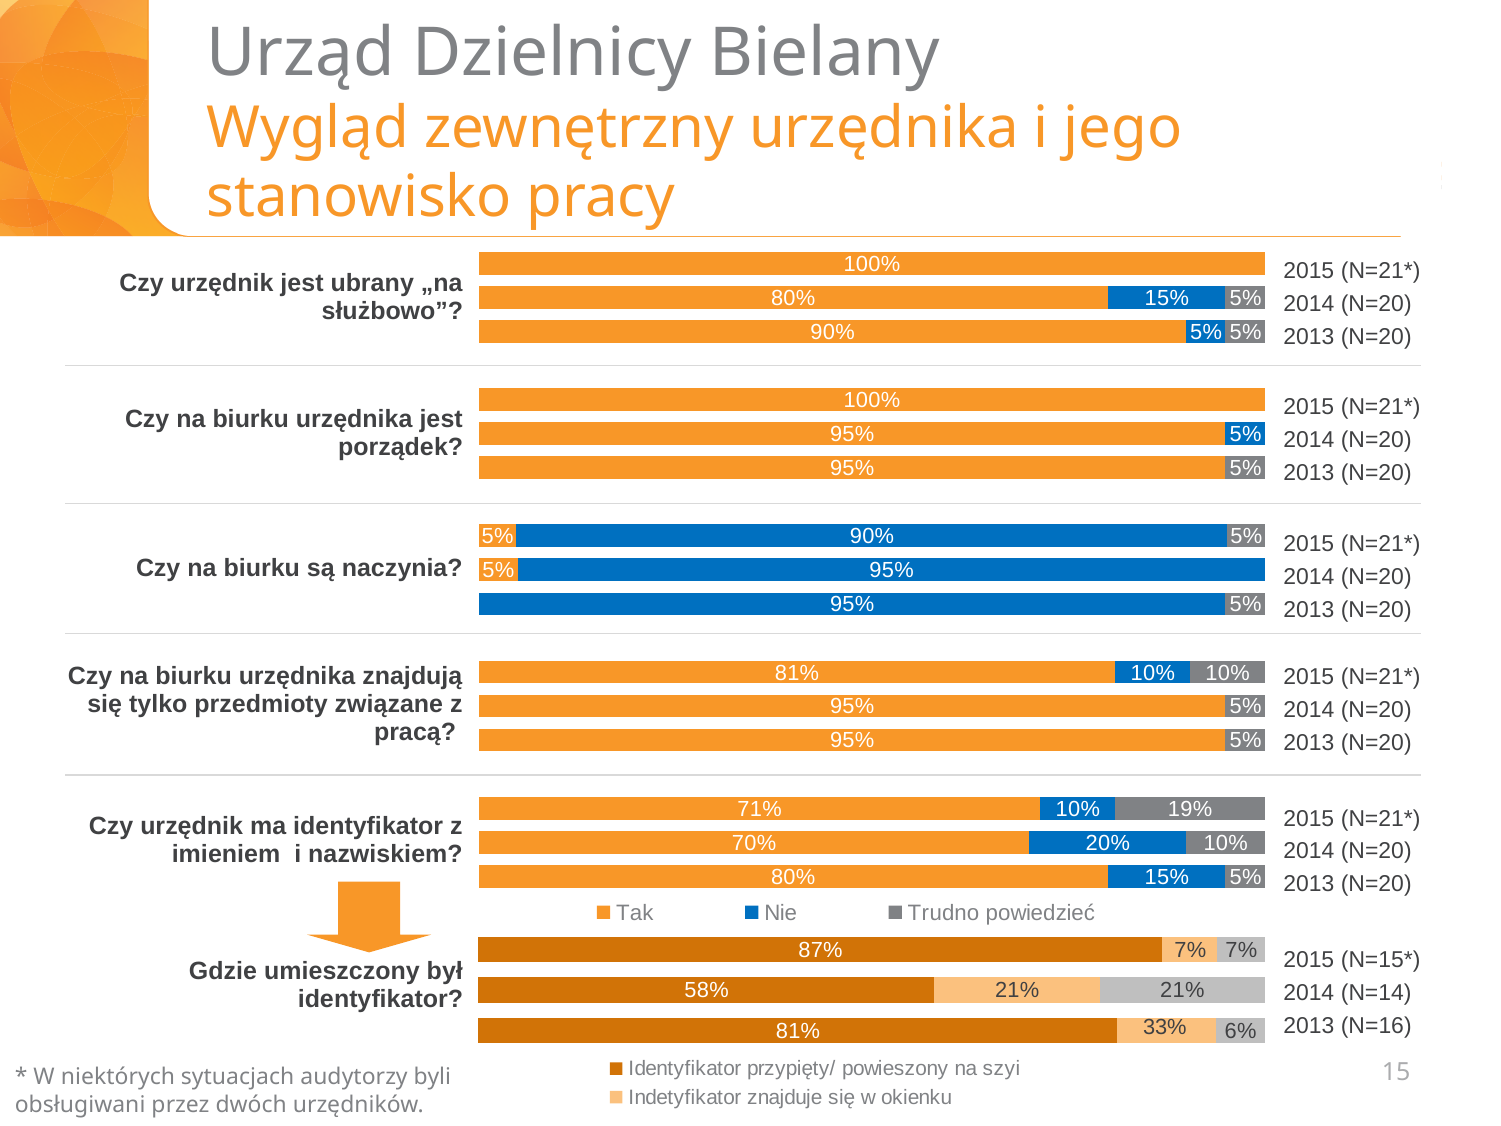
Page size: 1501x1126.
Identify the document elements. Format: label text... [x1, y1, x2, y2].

picture [0, 0, 147, 237]
chart [478, 504, 1265, 633]
text_box * W niektórych sytuacjach audytorzy byli obsługiwani przez dwóch urzędników. [0, 1054, 467, 1125]
chart [478, 219, 1265, 364]
text_box 2015 (N=15*) 2014 (N=14) 2013 (N=16) [1270, 931, 1466, 1046]
table_cell Czy na biurku są naczynia? [18, 500, 473, 636]
chart [478, 634, 1265, 774]
table_cell Czy na biurku urzędnika jest porządek? [18, 364, 473, 500]
text_box 2015 (N=21*) 2014 (N=20) 2013 (N=20) [1270, 648, 1466, 763]
text_box 2015 (N=21*) 2014 (N=20) 2013 (N=20) [1270, 378, 1466, 493]
text_box [307, 881, 432, 953]
chart [477, 776, 1265, 1126]
title Urząd Dzielnicy Bielany Wygląd zewnętrzny urzędnika i jego stanowisko pracy [147, 0, 1442, 237]
chart [478, 366, 1265, 503]
slide_number 15 [1270, 1046, 1426, 1103]
table_cell Czy na biurku urzędnika znajdują się tylko przedmioty związane z pracą? [18, 636, 473, 772]
table_cell Czy urzędnik ma identyfikator z imieniem i nazwiskiem? [18, 772, 473, 908]
table_header Czy urzędnik jest ubrany „na służbowo”? [18, 229, 473, 364]
table_cell Gdzie umieszczony był identyfikator? [18, 908, 473, 1061]
text_box 2015 (N=21*) 2014 (N=20) 2013 (N=20) [1270, 790, 1466, 904]
text_box 2015 (N=21*) 2014 (N=20) 2013 (N=20) [1270, 515, 1466, 630]
text_box 2015 (N=21*) 2014 (N=20) 2013 (N=20) [1270, 242, 1466, 357]
